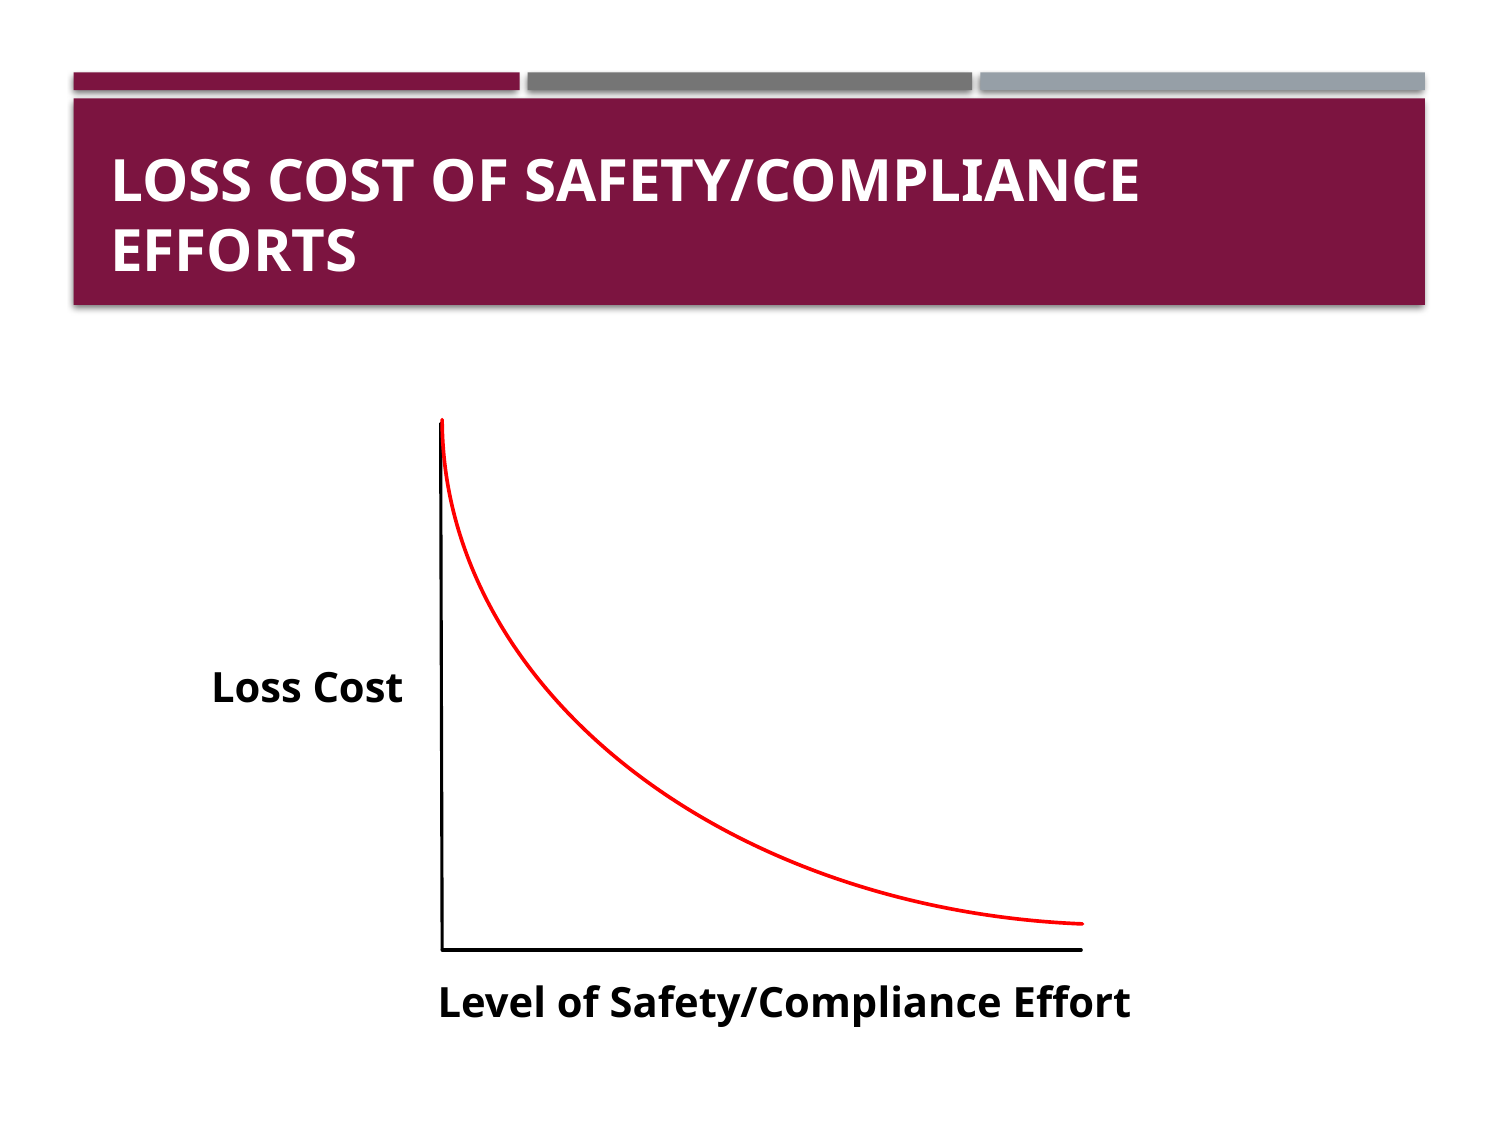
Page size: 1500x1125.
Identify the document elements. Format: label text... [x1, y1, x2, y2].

text_box Level of Safety/Compliance Effort [423, 968, 1147, 1034]
title Loss Cost of Safety/Compliance Efforts [95, 112, 1406, 291]
text_box Loss Cost [196, 653, 419, 719]
text_box [441, 418, 1119, 925]
